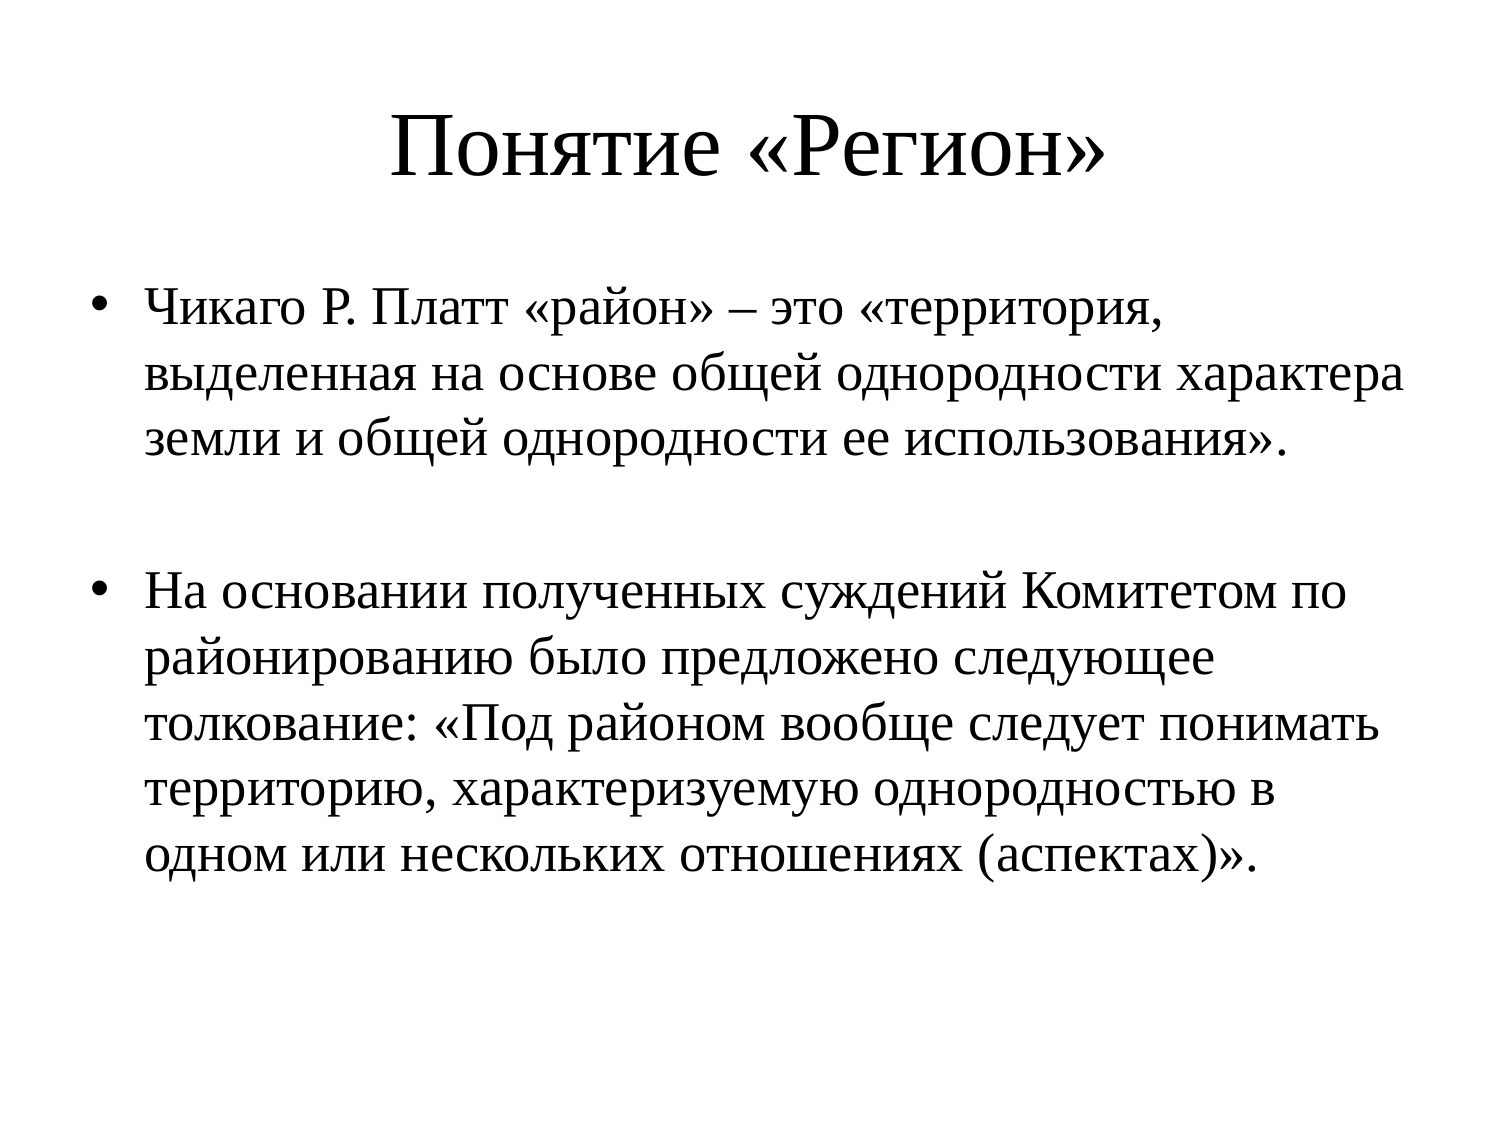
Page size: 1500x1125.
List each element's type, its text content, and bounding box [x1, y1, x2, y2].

list Чикаго Р. Платт «район» – это «территория, выделенная на основе общей однородности характера земли и общей однородности ее использования». На основании полученных суждений Комитетом по районированию было предложено следующее толкование: «Под районом вообще следует понимать территорию, характеризуемую однородностью в одном или нескольких отношениях (аспектах)». [75, 262, 1425, 1005]
title Понятие «Регион» [75, 45, 1425, 233]
